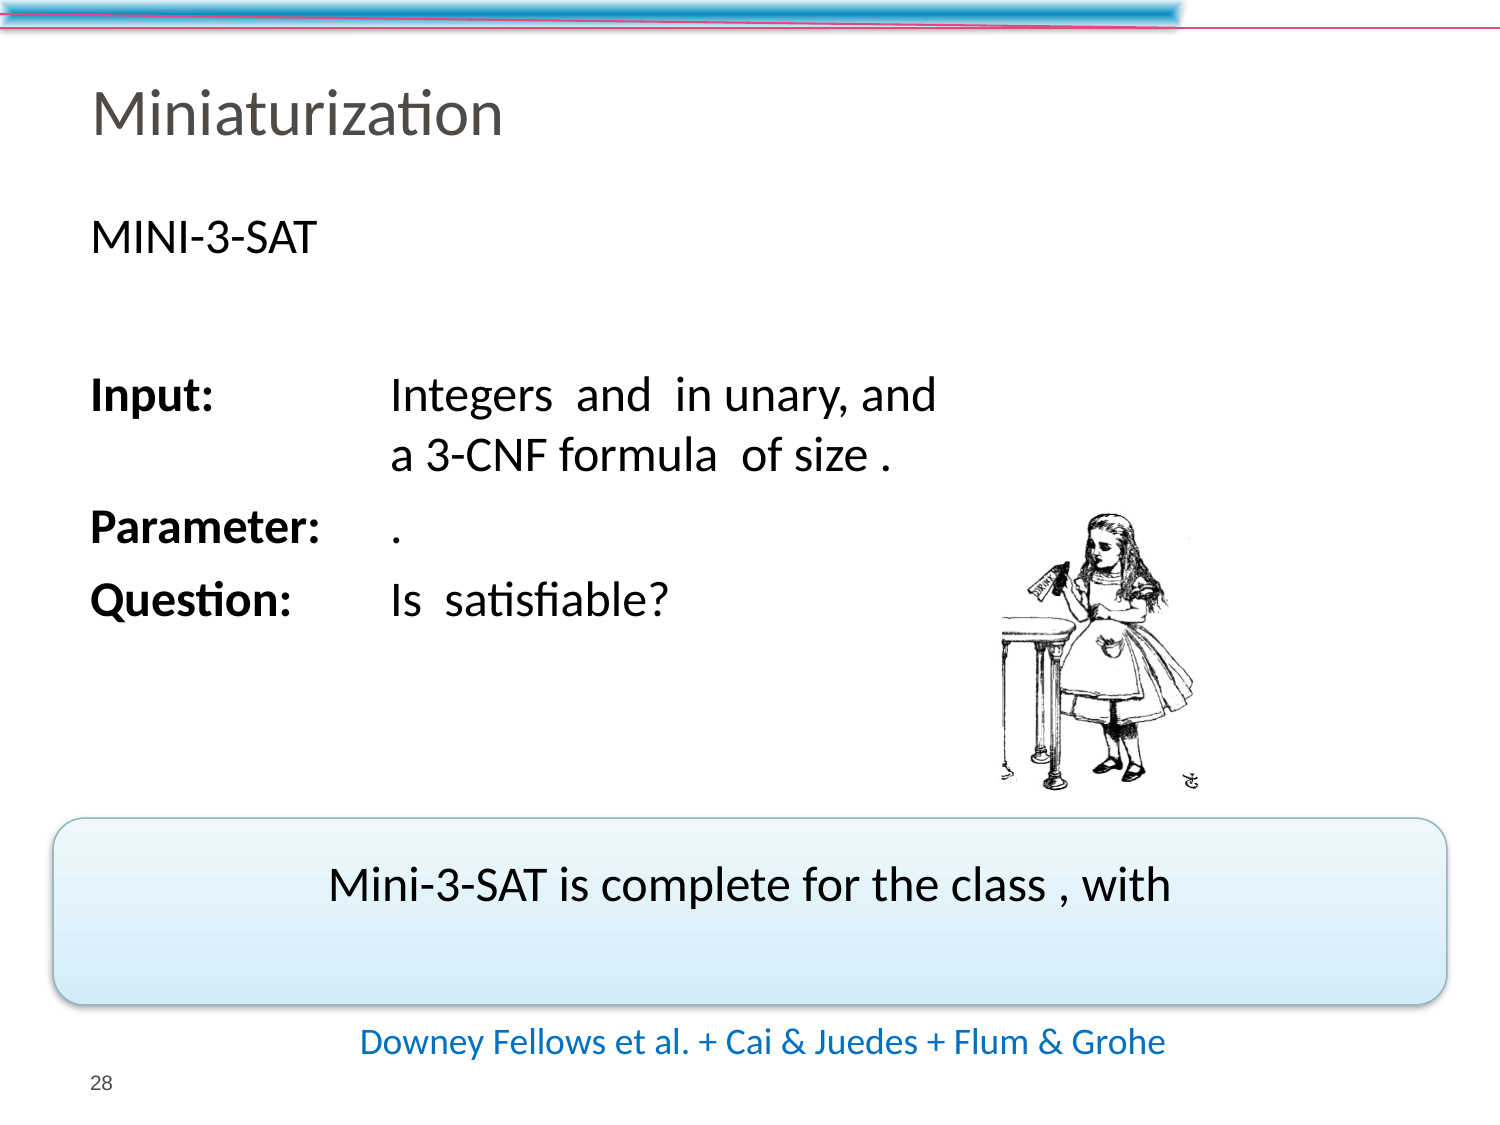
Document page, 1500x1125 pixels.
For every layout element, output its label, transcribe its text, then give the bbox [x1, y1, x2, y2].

slide_number 28 [75, 1069, 396, 1115]
title Miniaturization [76, 57, 1427, 161]
picture [974, 511, 1213, 793]
text_box Downey Fellows et al. + Cai & Juedes + Flum & Grohe [265, 1009, 1262, 1070]
